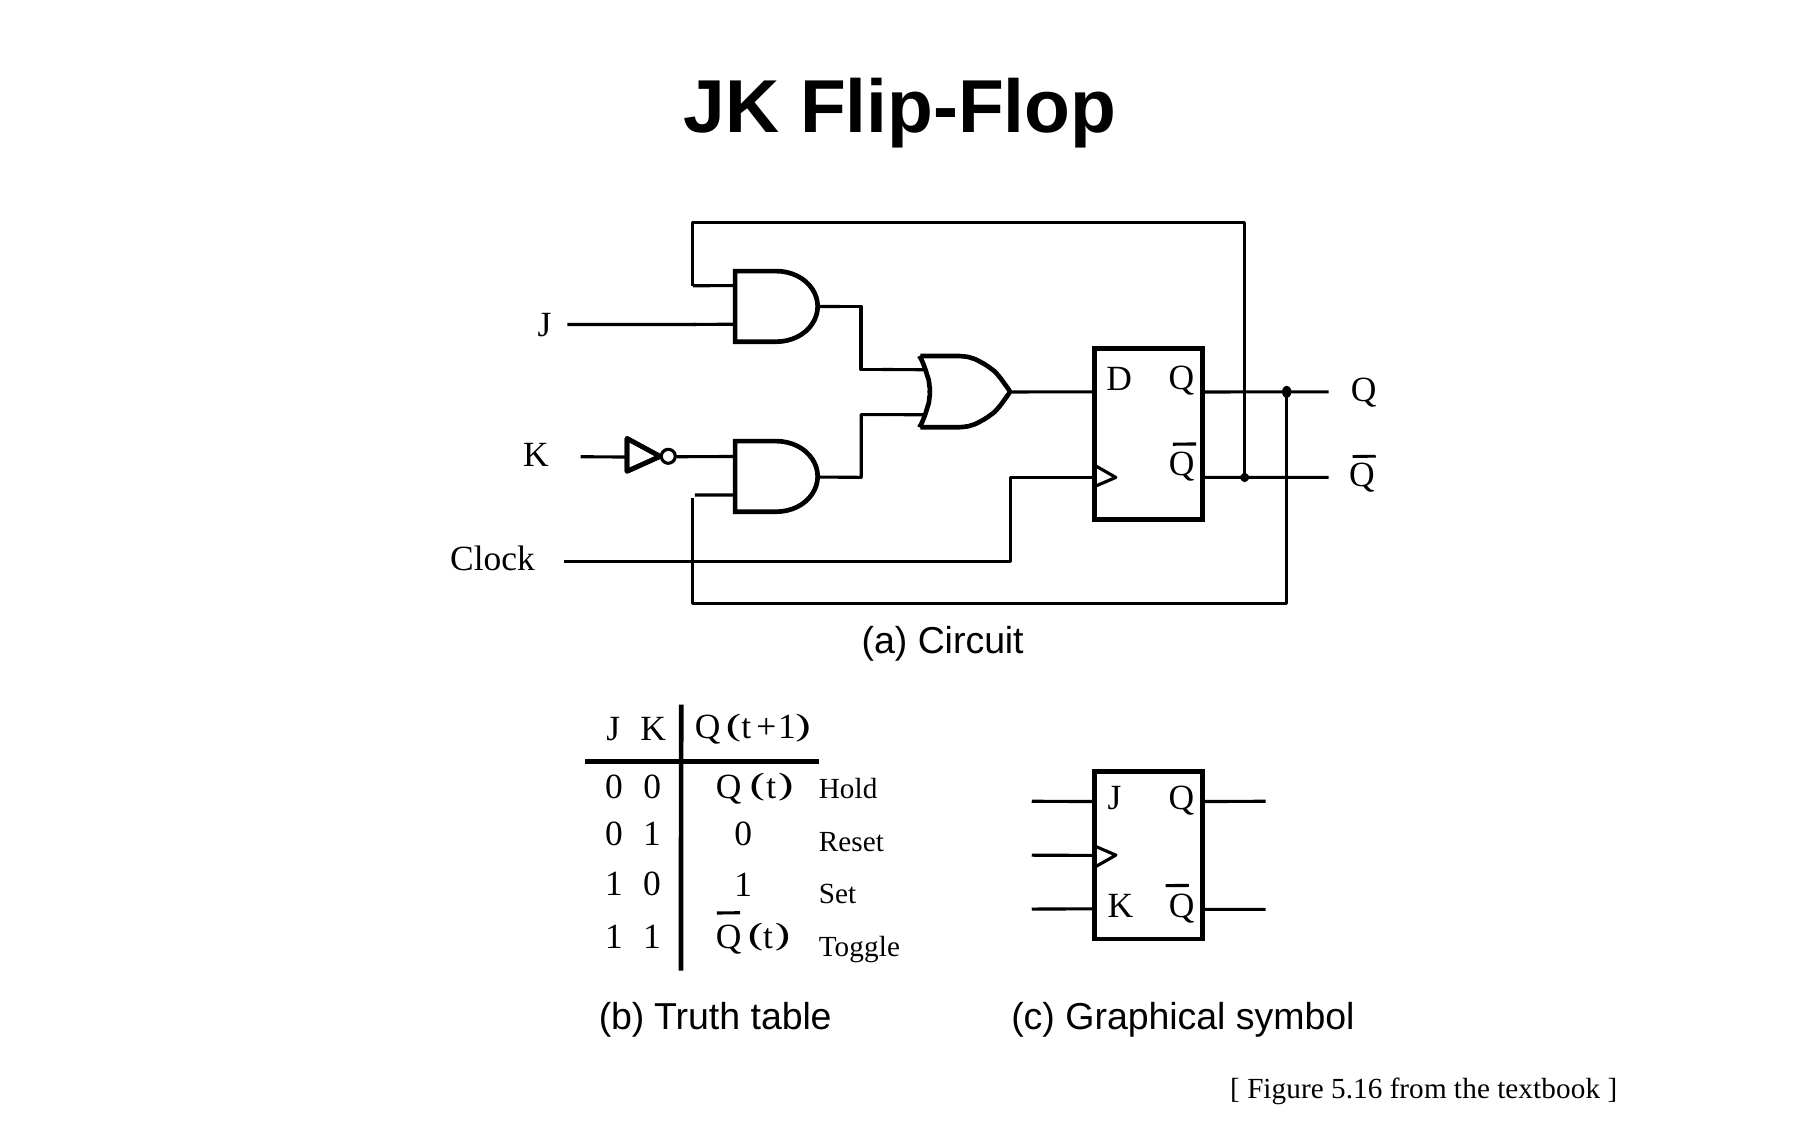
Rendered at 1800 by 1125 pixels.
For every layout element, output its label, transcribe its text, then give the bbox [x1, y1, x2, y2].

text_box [449, 222, 1377, 1038]
text_box [ Figure 5.16 from the textbook ] [1215, 1062, 1633, 1113]
text_box JK Flip-Flop [149, 50, 1650, 150]
